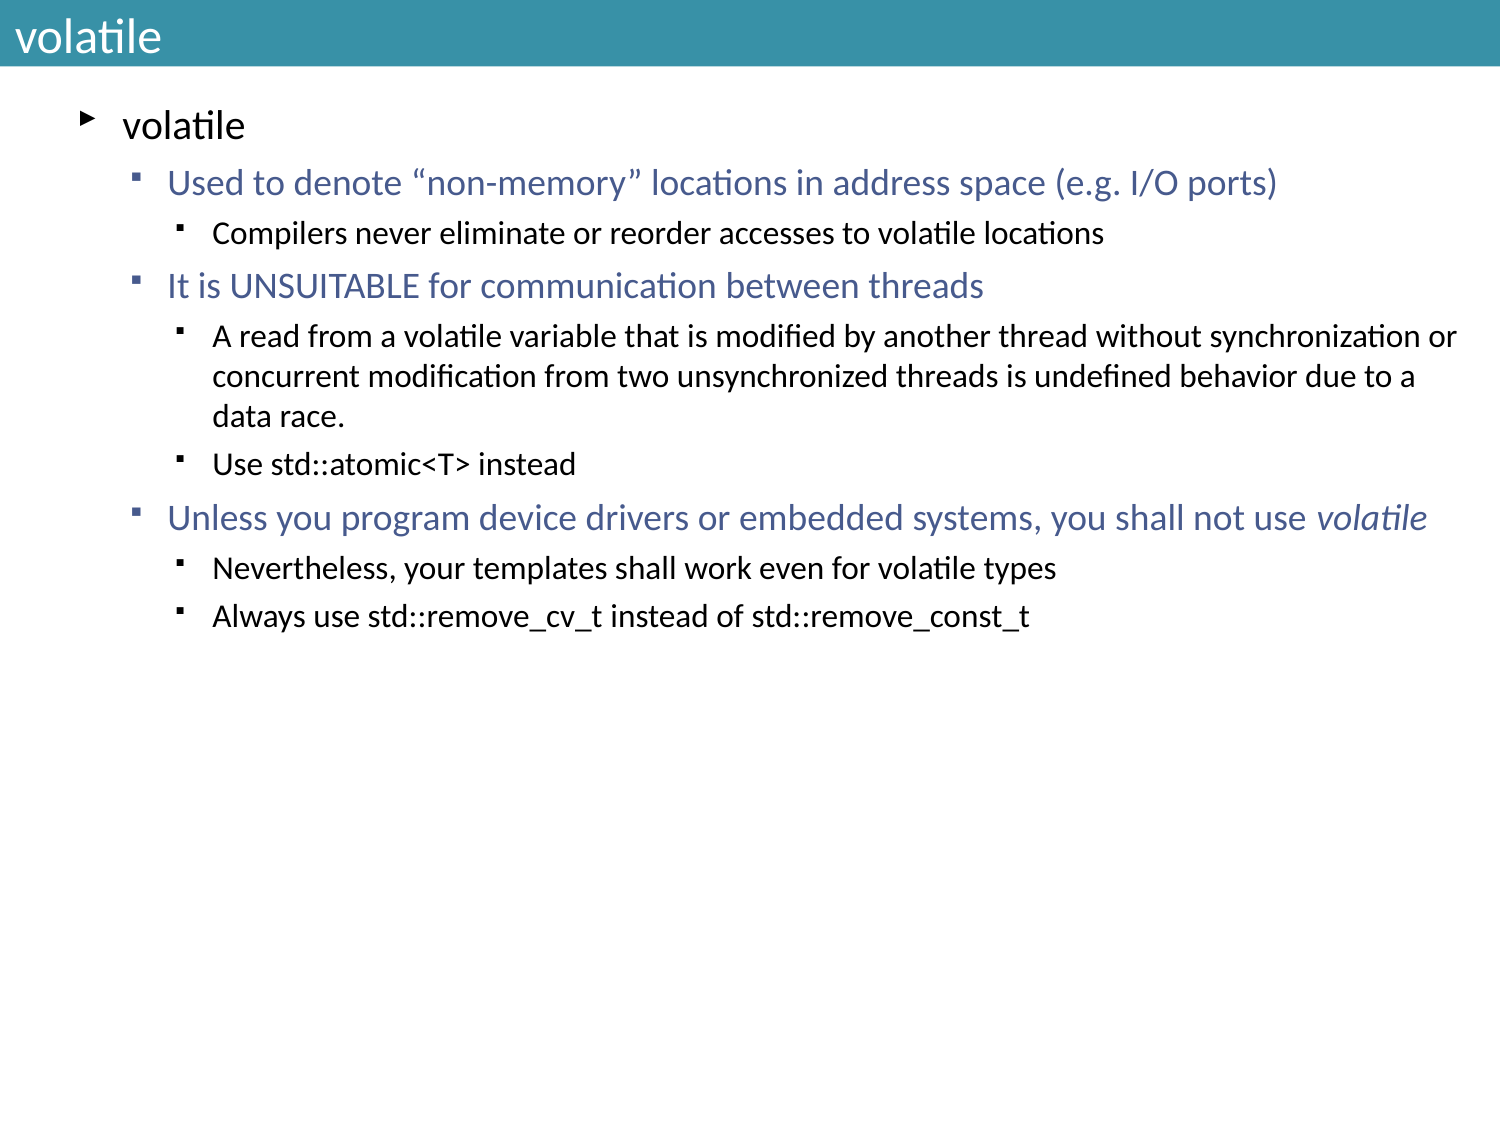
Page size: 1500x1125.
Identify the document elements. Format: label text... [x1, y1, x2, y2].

title volatile [0, 0, 1500, 67]
list volatile Used to denote “non-memory” locations in address space (e.g. I/O ports) Compilers never eliminate or reorder accesses to volatile locations It is UNSUITABLE for communication between threads A read from a volatile variable that is modified by another thread without synchronization or concurrent modification from two unsynchronized threads is undefined behavior due to a data race. Use std::atomic<T> instead Unless you program device drivers or embedded systems, you shall not use volatile Nevertheless, your templates shall work even for volatile types Always use std::remove_cv_t instead of std::remove_const_t [17, 90, 1483, 1059]
